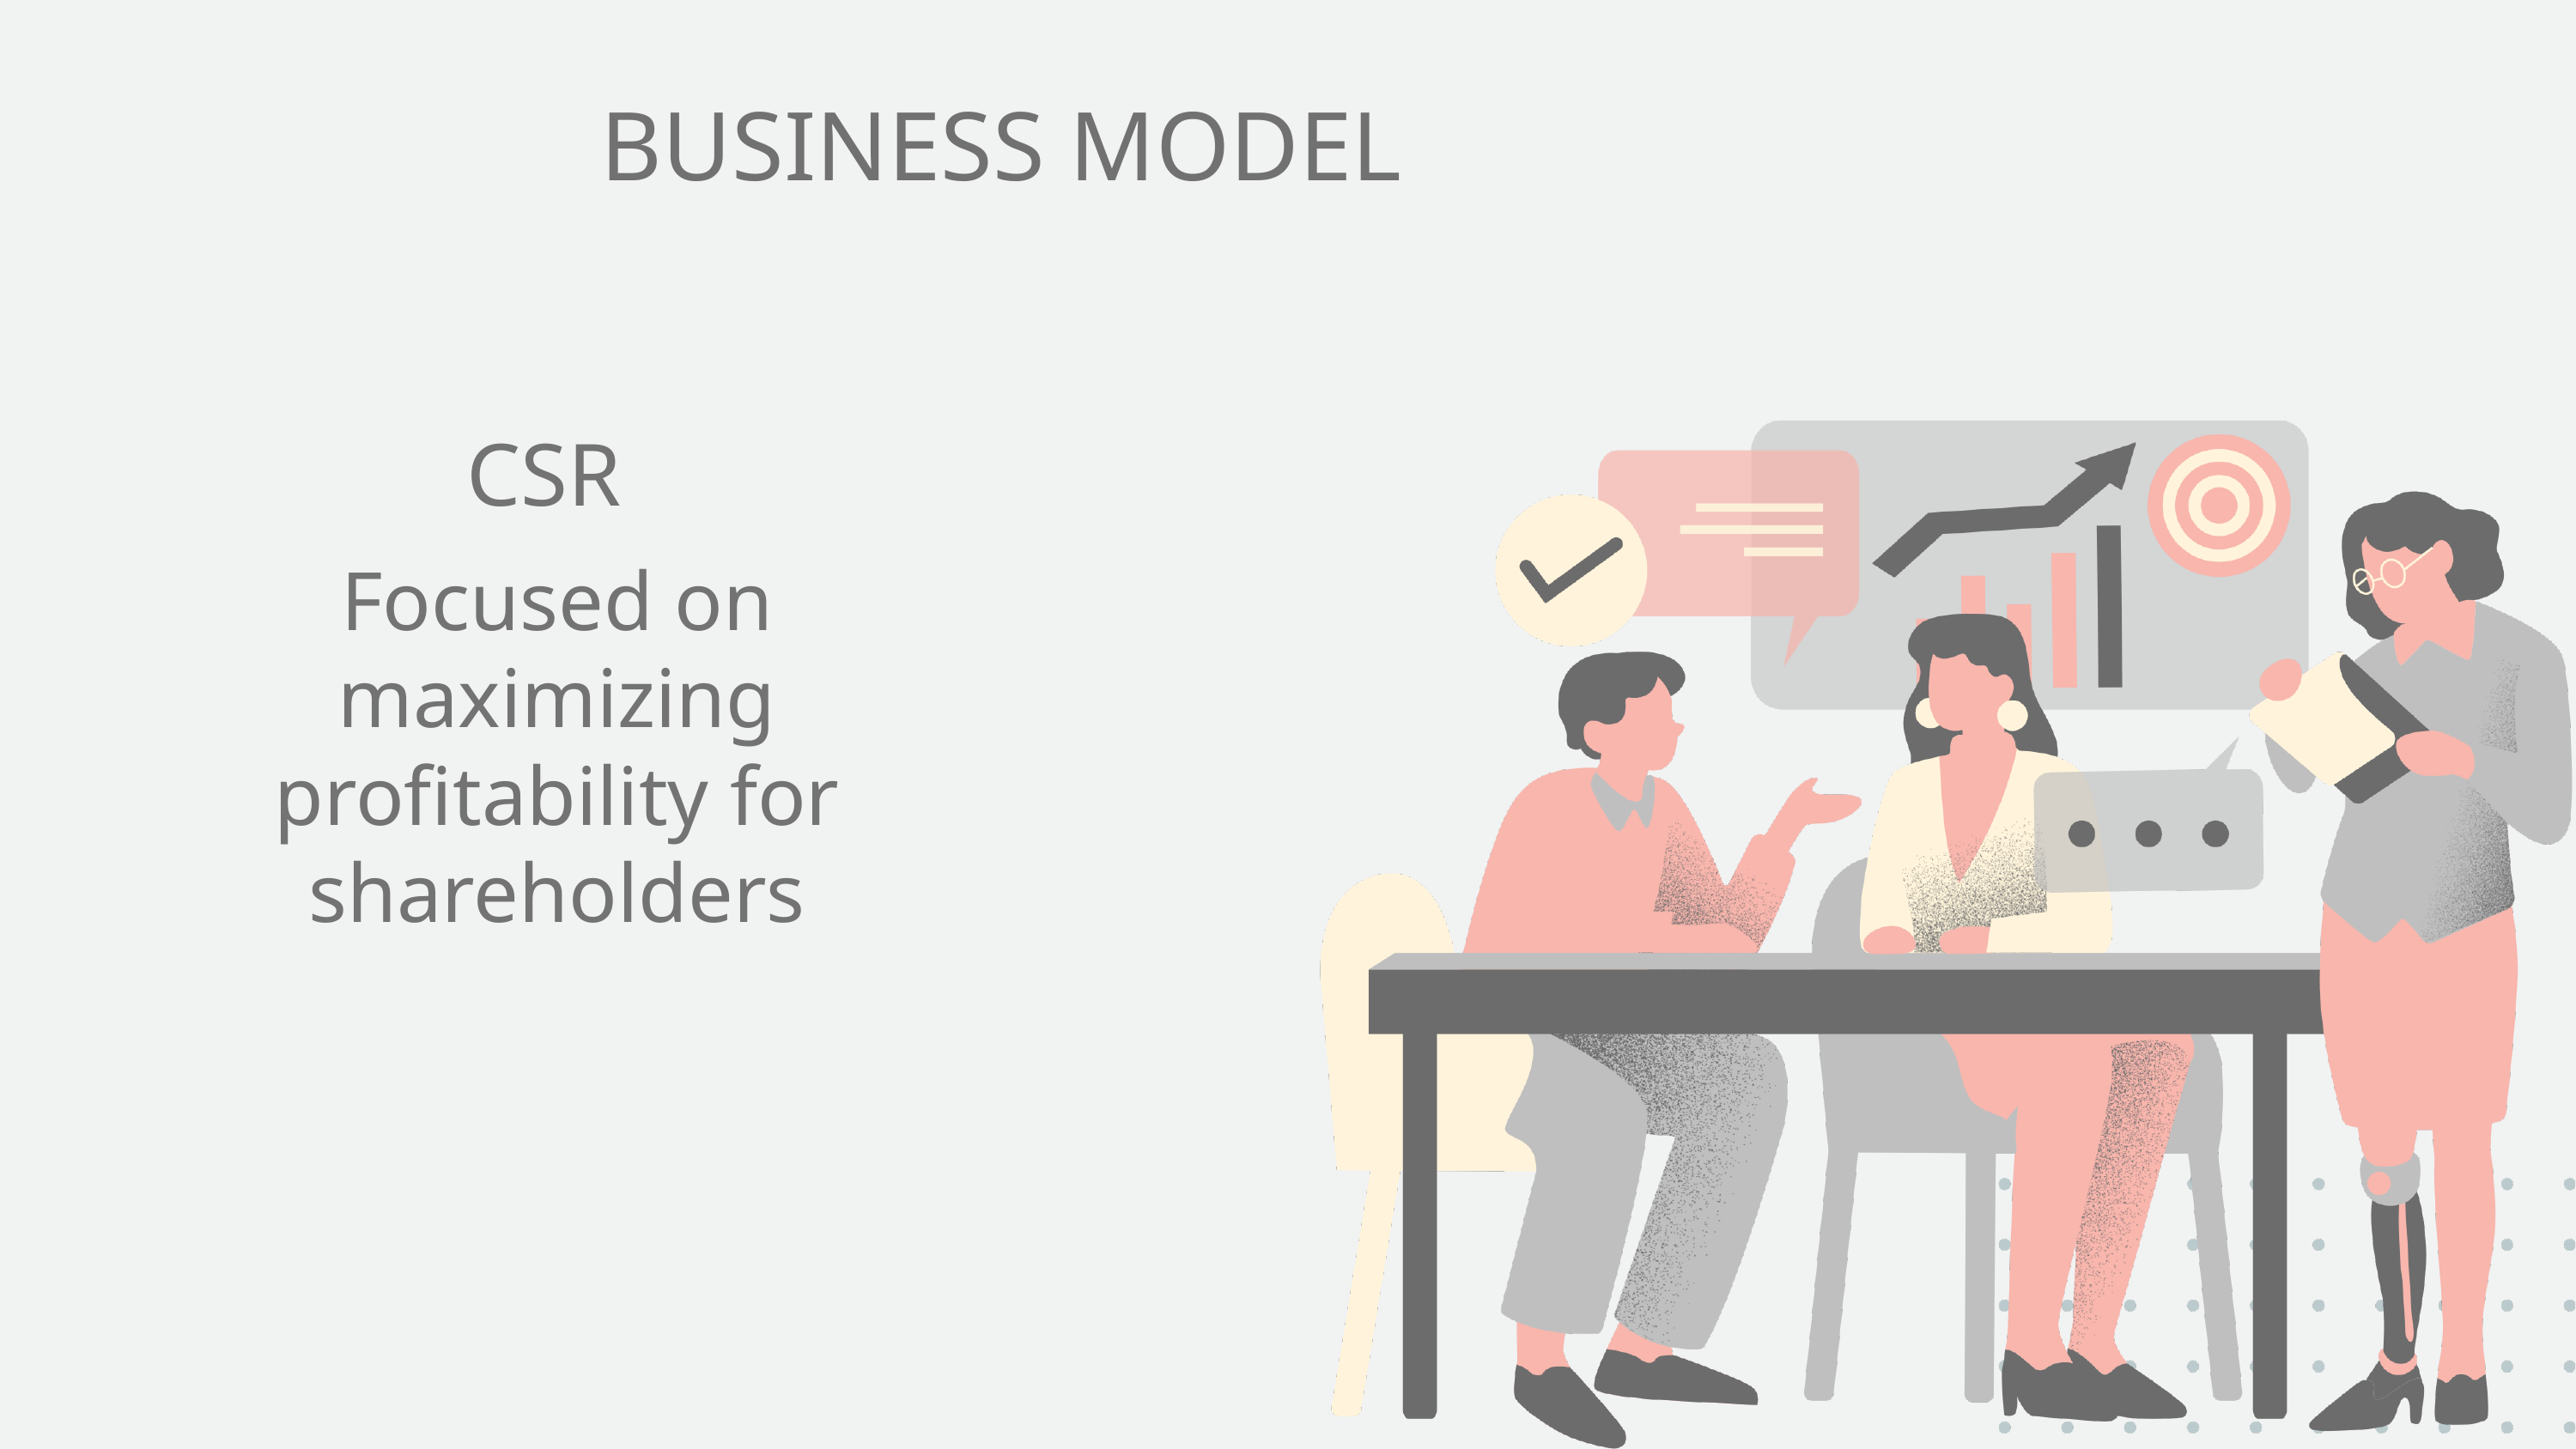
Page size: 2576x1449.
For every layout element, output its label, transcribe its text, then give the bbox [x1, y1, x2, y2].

text_box Focused on maximizing profitability for shareholders [219, 549, 896, 939]
text_box [1312, 418, 2576, 1449]
text_box BUSINESS MODEL [600, 136, 2432, 200]
text_box CSR [466, 412, 648, 524]
